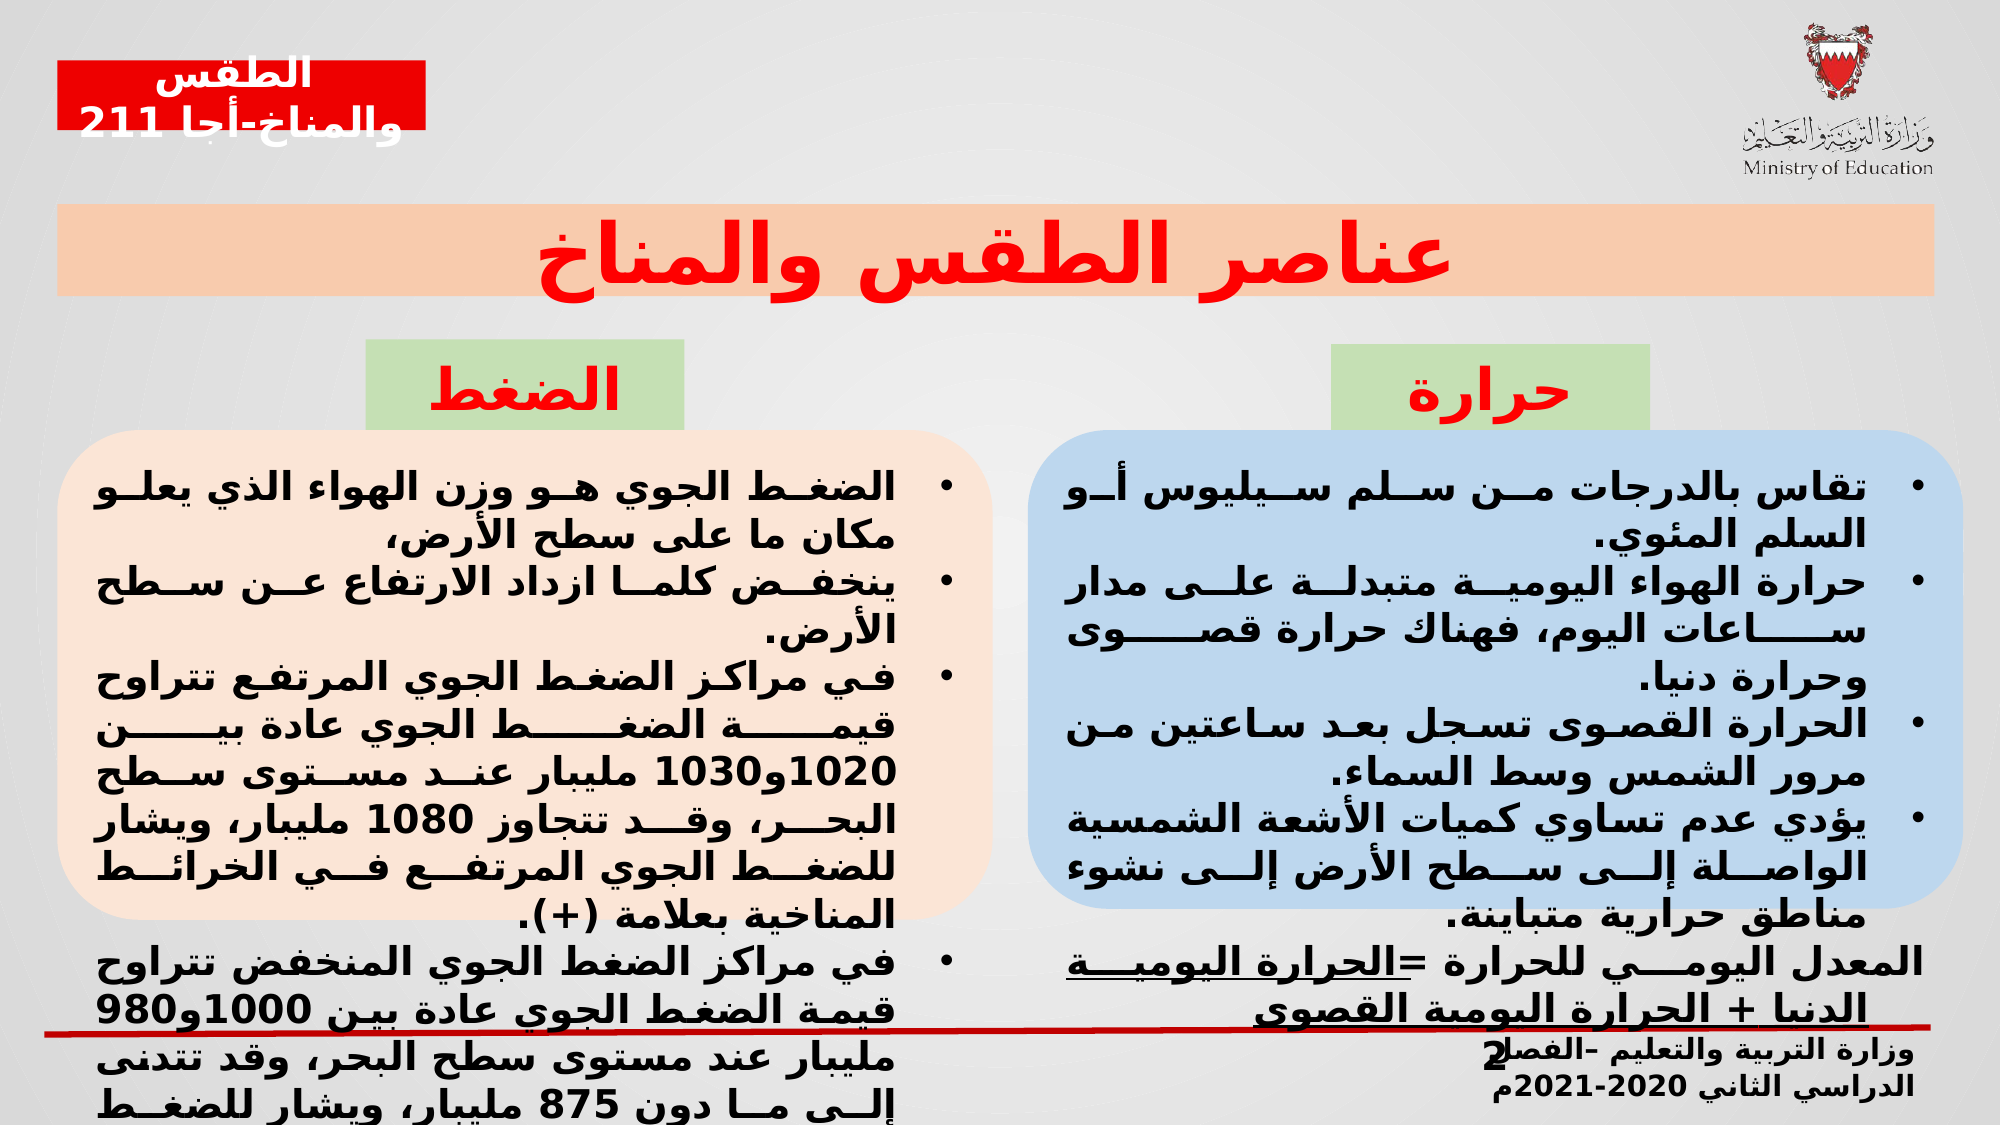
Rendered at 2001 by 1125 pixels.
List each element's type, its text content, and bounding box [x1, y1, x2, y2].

text_box حرارة الهواء [1330, 343, 1651, 429]
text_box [44, 1027, 1931, 1035]
text_box وزارة التربية والتعليم –الفصل الدراسي الثاني 2020-2021م [1369, 1035, 1931, 1097]
picture [1705, 0, 1976, 208]
text_box عناصر الطقس والمناخ [57, 204, 1935, 297]
text_box الضغط الجوي هو وزن الهواء الذي يعلو مكان ما على سطح الأرض، ينخفض كلما ازداد الارتفاع عن سطح الأرض. في مراكز الضغط الجوي المرتفع تتراوح قيمة الضغط الجوي عادة بين 1020و1030 مليبار عند مستوى سطح البحر، وقد تتجاوز 1080 مليبار، ويشار للضغط الجوي المرتفع في الخرائط المناخية بعلامة (+). في مراكز الضغط الجوي المنخفض تتراوح قيمة الضغط الجوي عادة بين 1000و980 مليبار عند مستوى سطح البحر، وقد تتدنى إلى ما دون 875 مليبار، ويشار للضغط الجوي المنخفض في الخرائط المناخية بعلامة (-)ـ. [56, 429, 994, 921]
text_box تقاس بالدرجات من سلم سيليوس أو السلم المئوي. حرارة الهواء اليومية متبدلة على مدار ساعات اليوم، فهناك حرارة قصوى وحرارة دنيا. الحرارة القصوى تسجل بعد ساعتين من مرور الشمس وسط السماء. يؤدي عدم تساوي كميات الأشعة الشمسية الواصلة إلى سطح الأرض إلى نشوء مناطق حرارية متباينة. المعدل اليومي للحرارة =الحرارة اليومية الدنيا + الحرارة اليومية القصوى 2 [1026, 429, 1965, 910]
text_box الطقس والمناخ-أجا 211 [56, 59, 427, 131]
text_box الضغط الجوي [365, 338, 685, 429]
